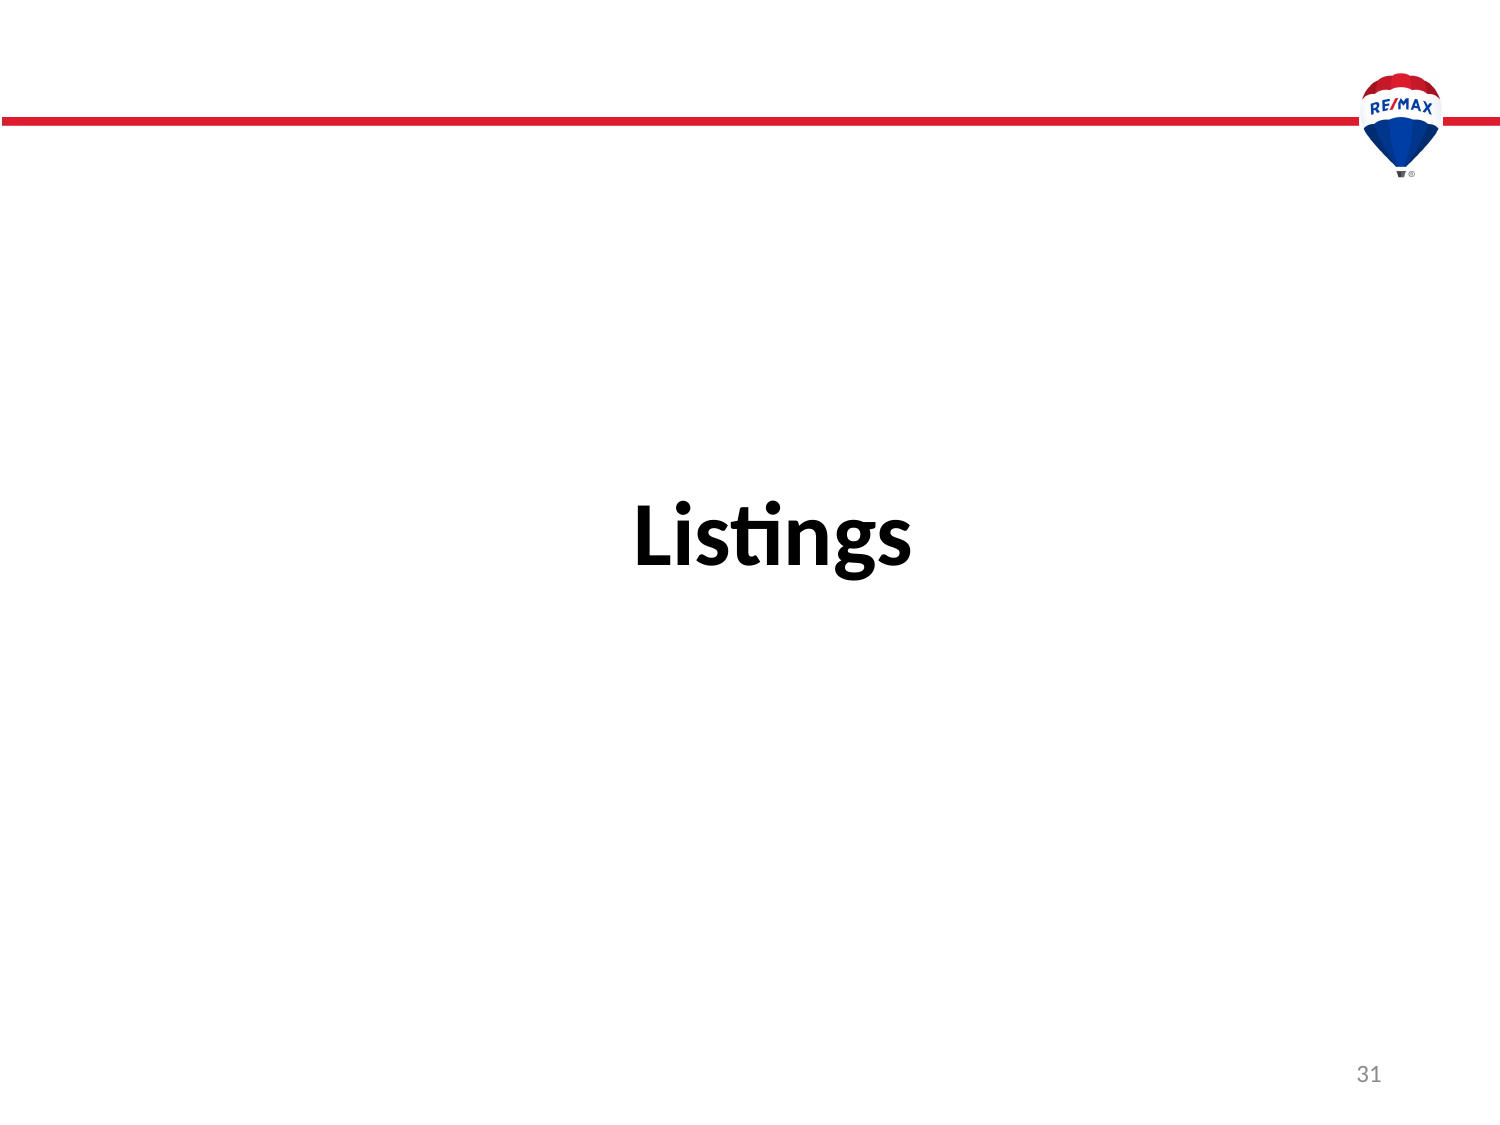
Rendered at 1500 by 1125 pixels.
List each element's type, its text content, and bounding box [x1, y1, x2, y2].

text_box Listings [338, 466, 1209, 592]
text_box [84, 191, 1463, 934]
slide_number 31 [1059, 1042, 1397, 1103]
picture [0, 72, 1500, 178]
